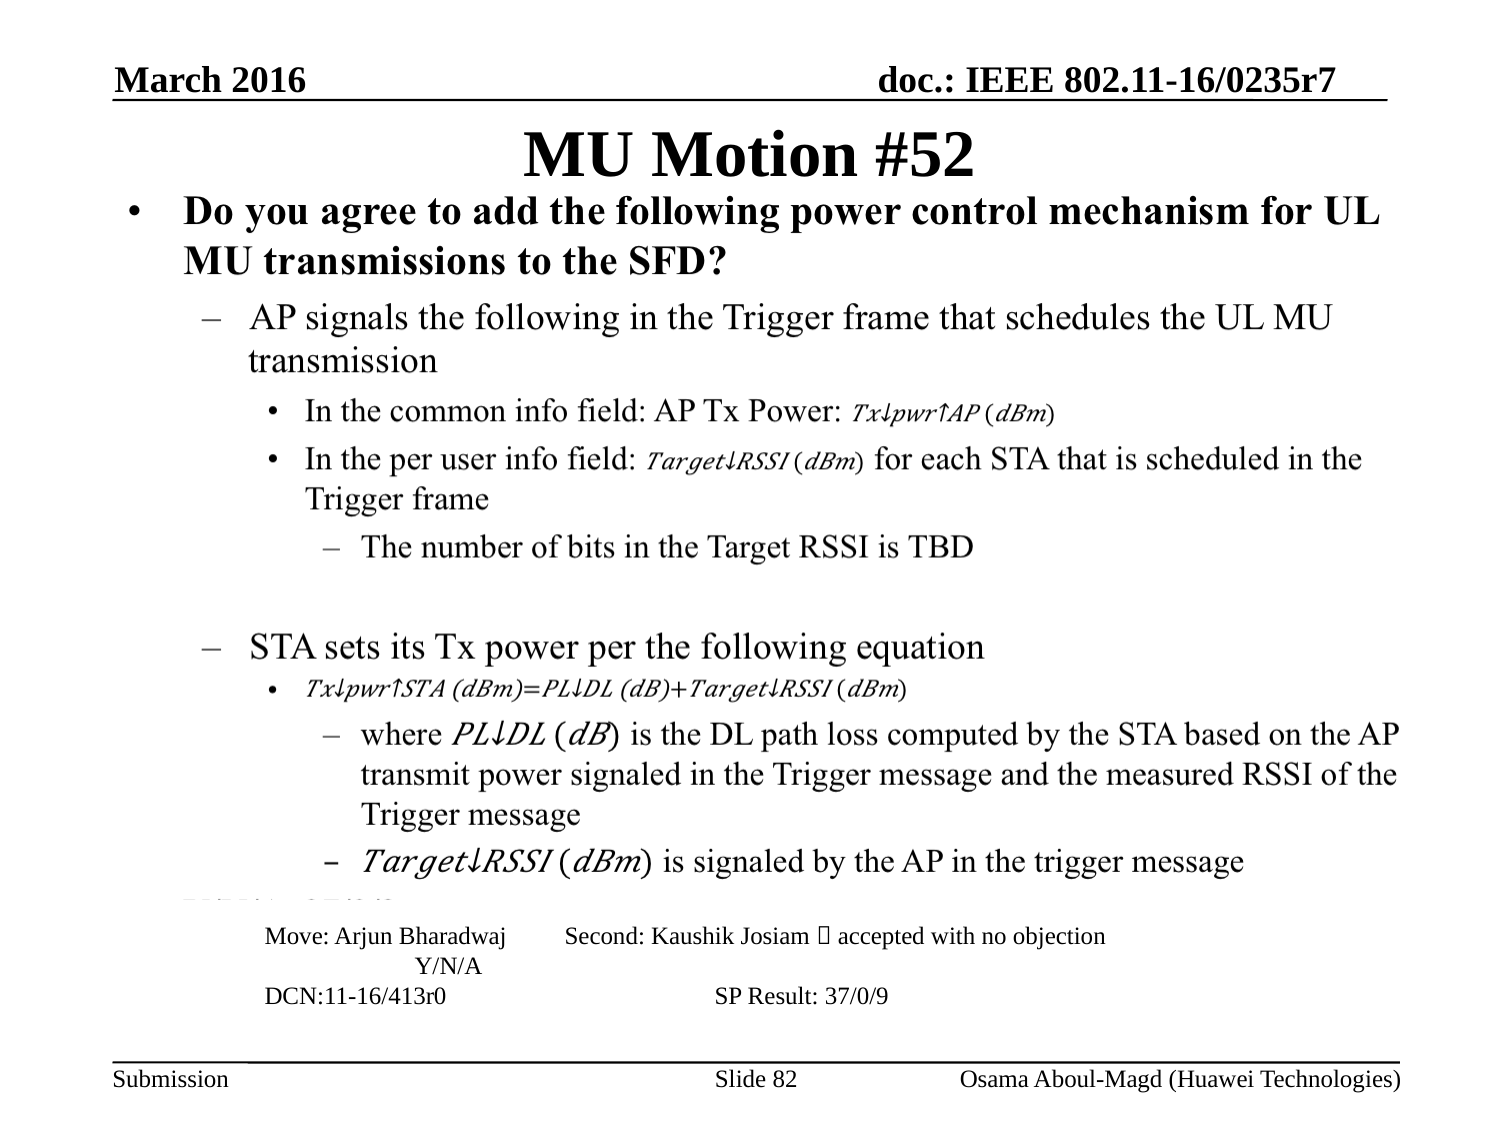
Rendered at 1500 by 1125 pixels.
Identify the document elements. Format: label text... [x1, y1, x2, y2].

slide_number Slide 82 [712, 1061, 800, 1093]
text_box Move: Arjun Bharadwaj Second: Kaushik Josiam  accepted with no objection Y/N/A DCN:11-16/413r0 SP Result: 37/0/9 [249, 912, 1288, 1018]
footer Osama Aboul-Magd (Huawei Technologies) [831, 1061, 1402, 1093]
text_box [74, 899, 813, 1050]
text_box [112, 174, 1438, 988]
title MU Motion #52 [112, 62, 1388, 174]
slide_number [114, 54, 309, 101]
